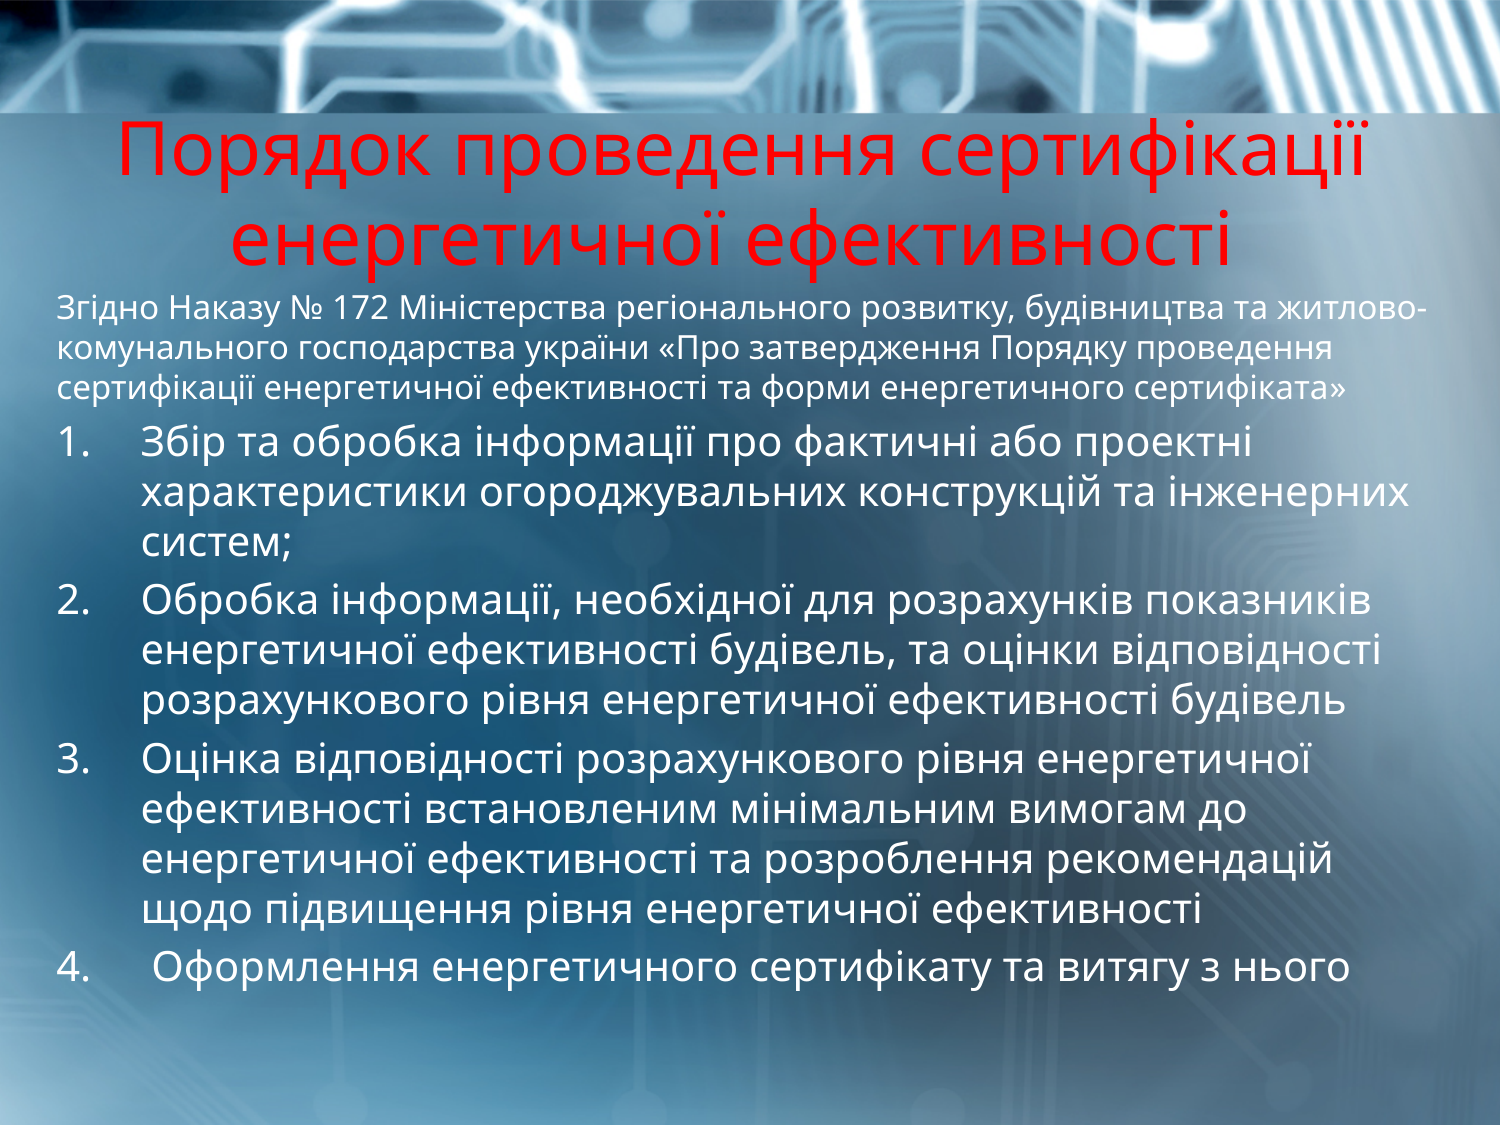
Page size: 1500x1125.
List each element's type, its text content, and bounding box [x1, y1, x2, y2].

picture [0, 0, 1500, 1125]
title Порядок проведення сертифікації енергетичної ефективності [29, 101, 1455, 279]
list Згідно Наказу № 172 Міністерства регіонального розвитку, будівництва та житлово-комунального господарства україни «Про затвердження Порядку проведення сертифікації енергетичної ефективності та форми енергетичного сертифіката» Збір та обробка інформації про фактичні або проектні характеристики огороджувальних конструкцій та інженерних систем; Обробка інформації, необхідної для розрахунків показників енергетичної ефективності будівель, та оцінки відповідності розрахункового рівня енергетичної ефективності будівель Оцінка відповідності розрахункового рівня енергетичної ефективності встановленим мінімальним вимогам до енергетичної ефективності та розроблення рекомендацій щодо підвищення рівня енергетичної ефективності Оформлення енергетичного сертифікату та витягу з нього [41, 278, 1459, 1083]
